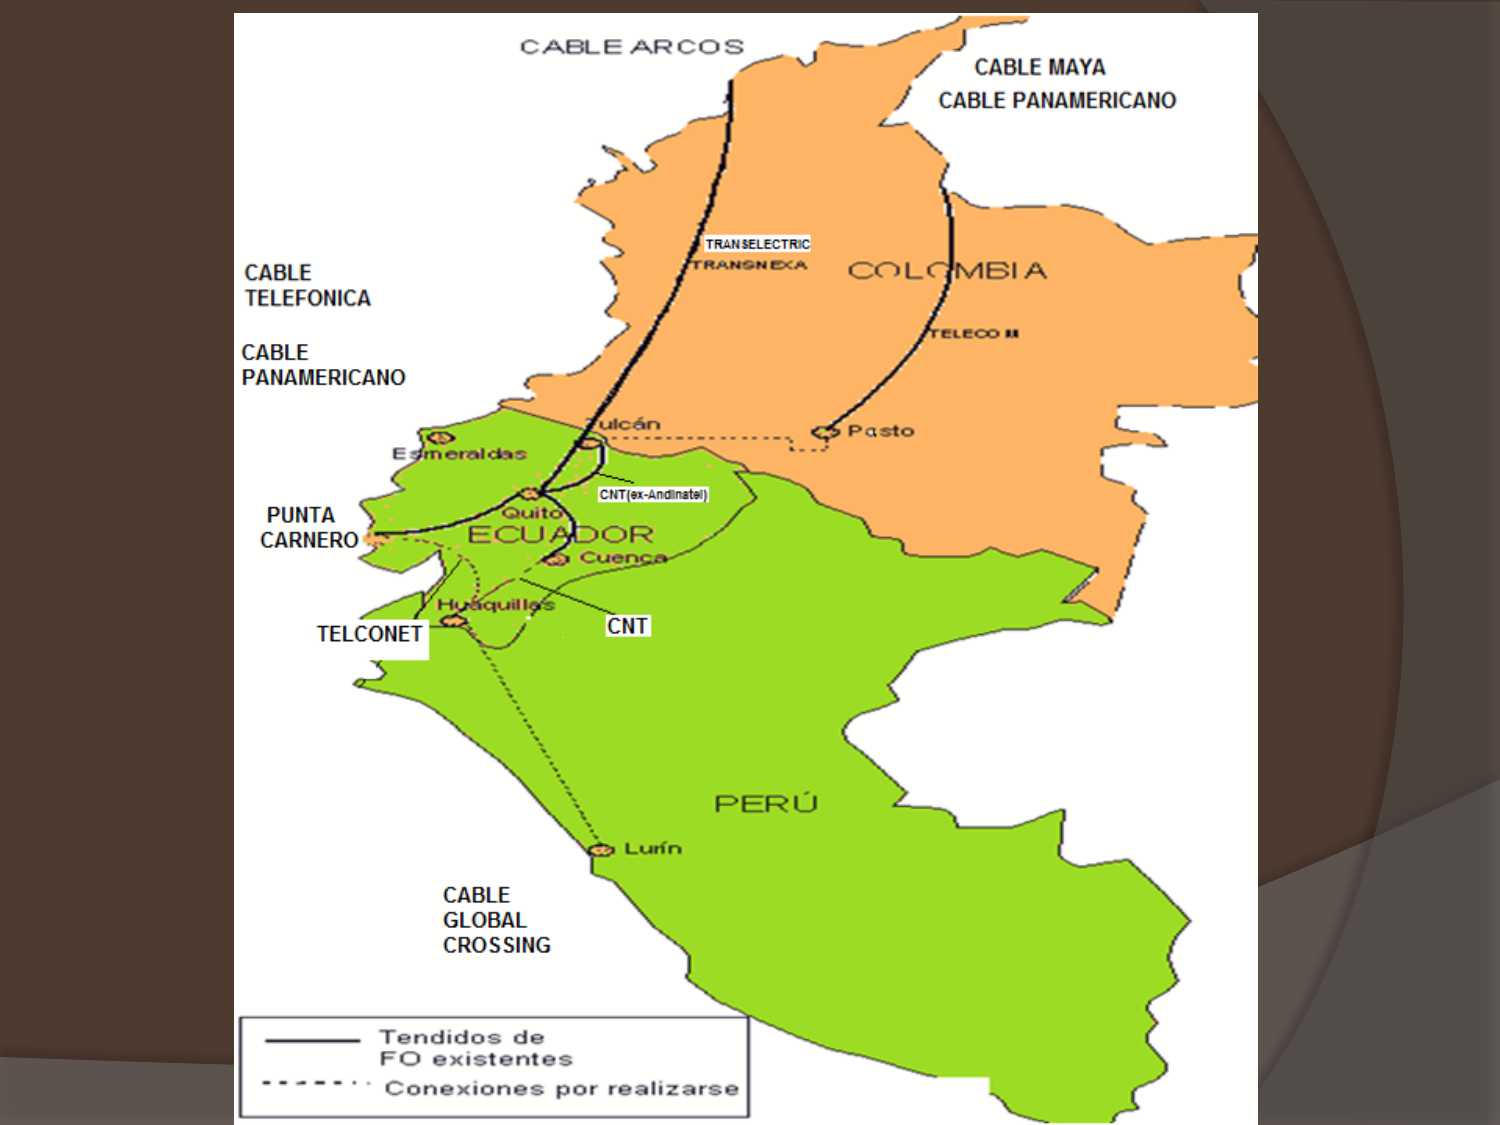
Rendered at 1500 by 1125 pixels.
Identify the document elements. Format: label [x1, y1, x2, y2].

picture [234, 13, 1258, 1125]
